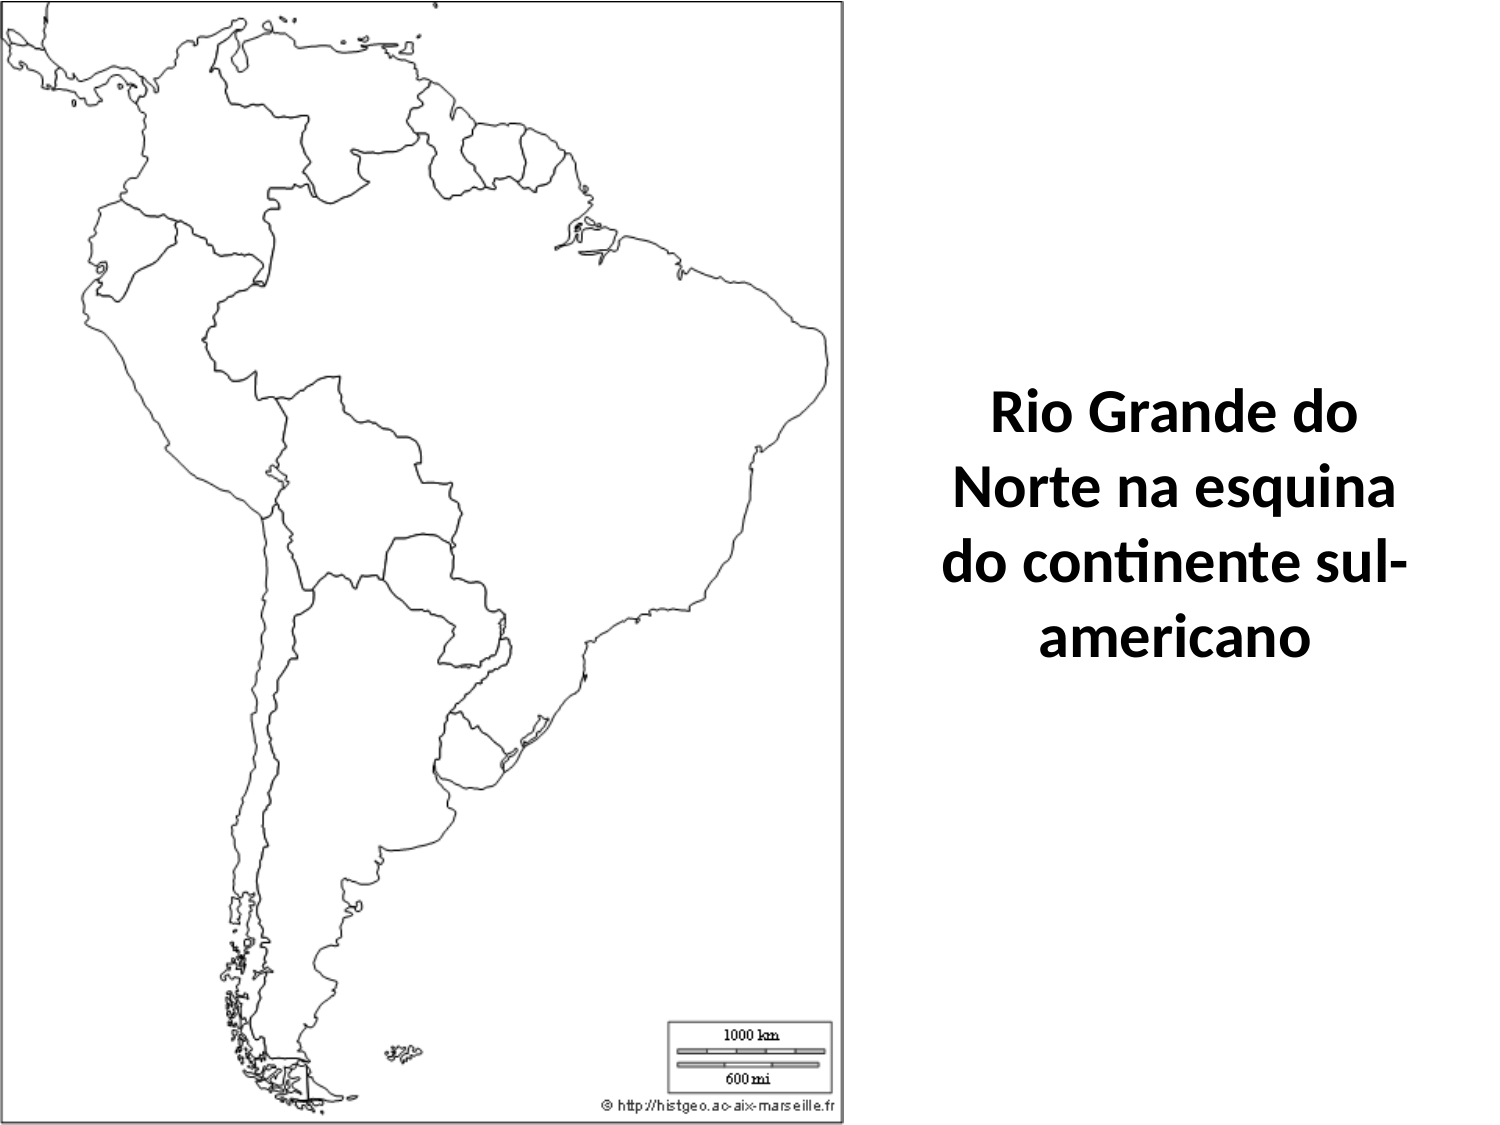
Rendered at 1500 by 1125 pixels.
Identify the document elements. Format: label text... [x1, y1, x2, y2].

text_box Rio Grande do Norte na esquina do continente sul-americano [903, 362, 1447, 677]
picture [0, 1, 844, 1125]
